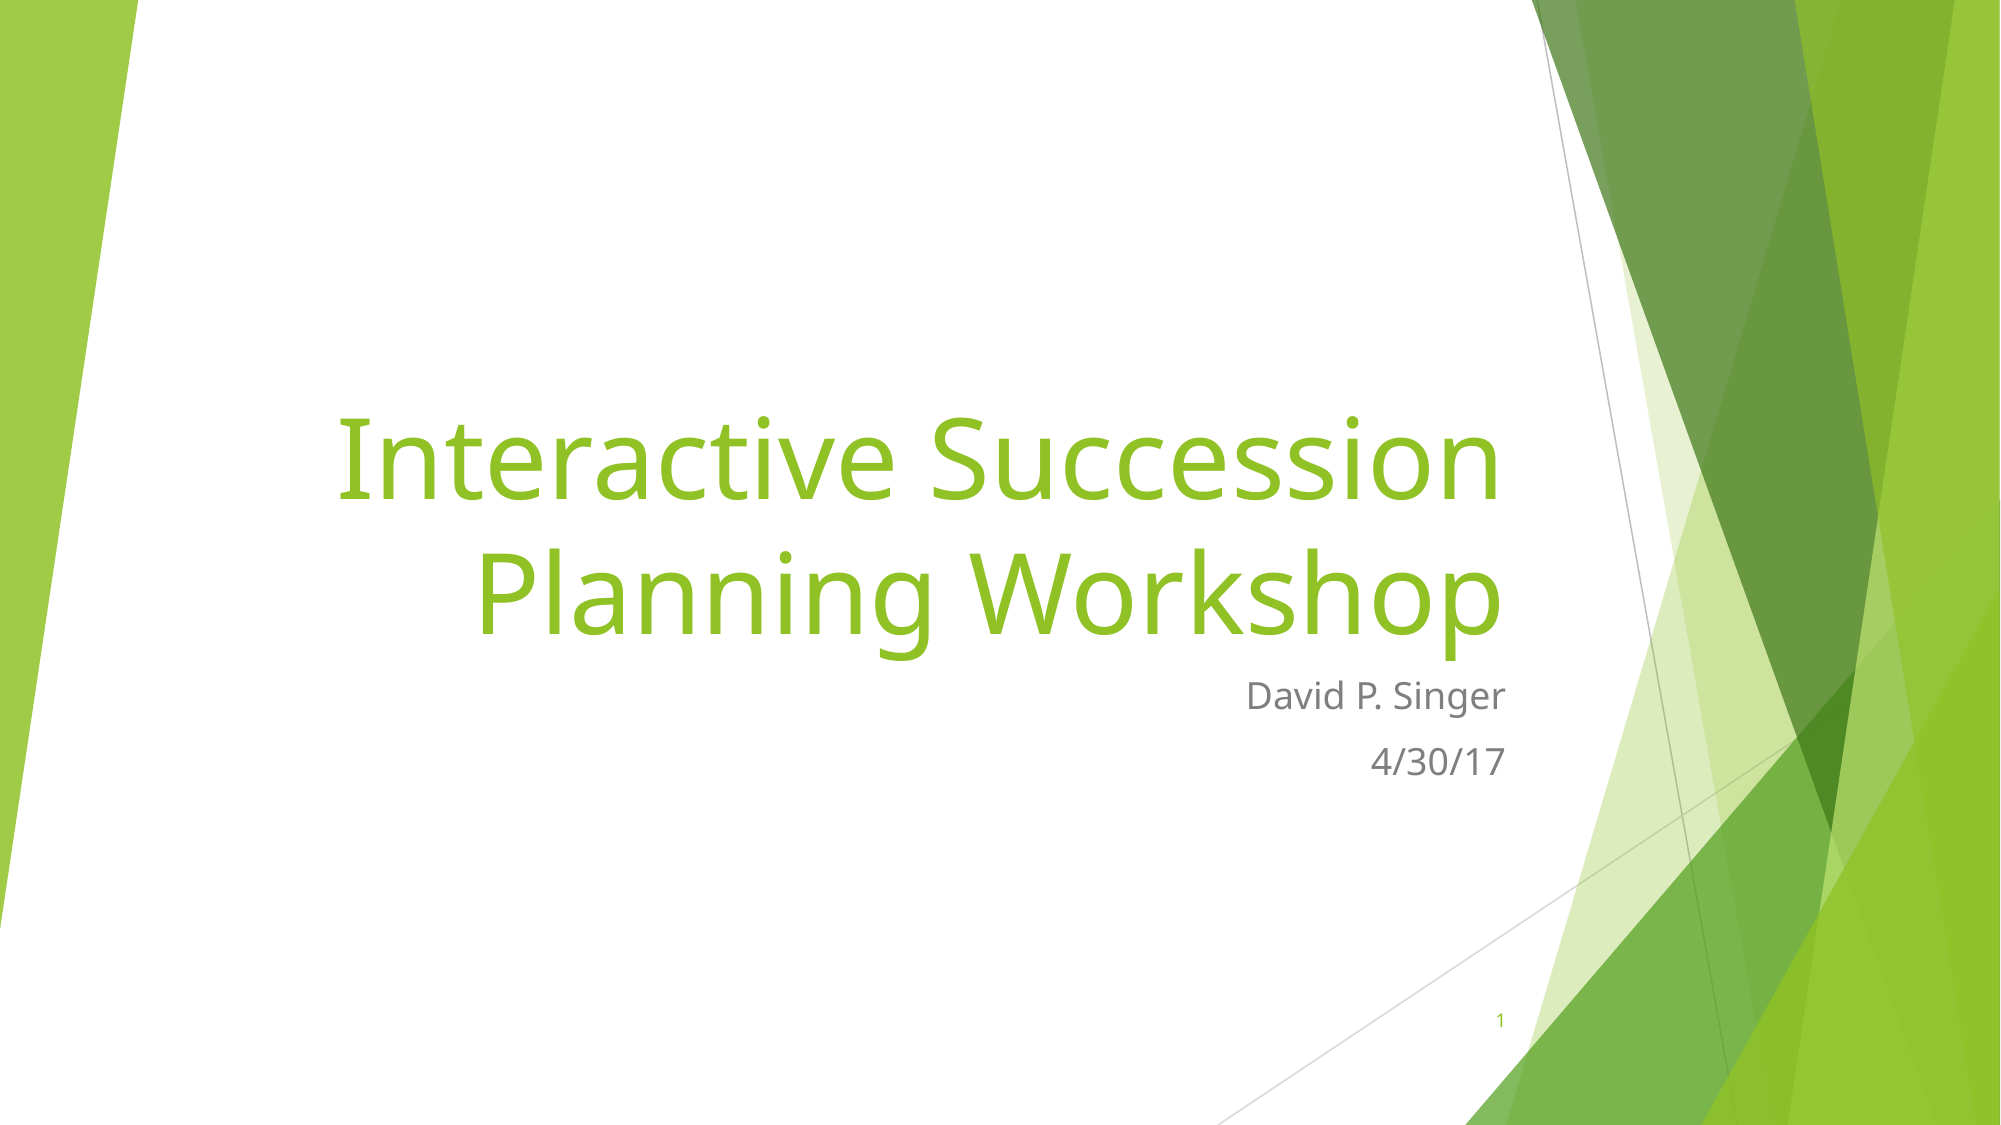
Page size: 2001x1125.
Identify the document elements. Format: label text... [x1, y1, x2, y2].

slide_number 1 [1409, 991, 1522, 1051]
title Interactive Succession Planning Workshop [247, 394, 1522, 664]
subtitle David P. Singer 4/30/17 [247, 664, 1522, 845]
